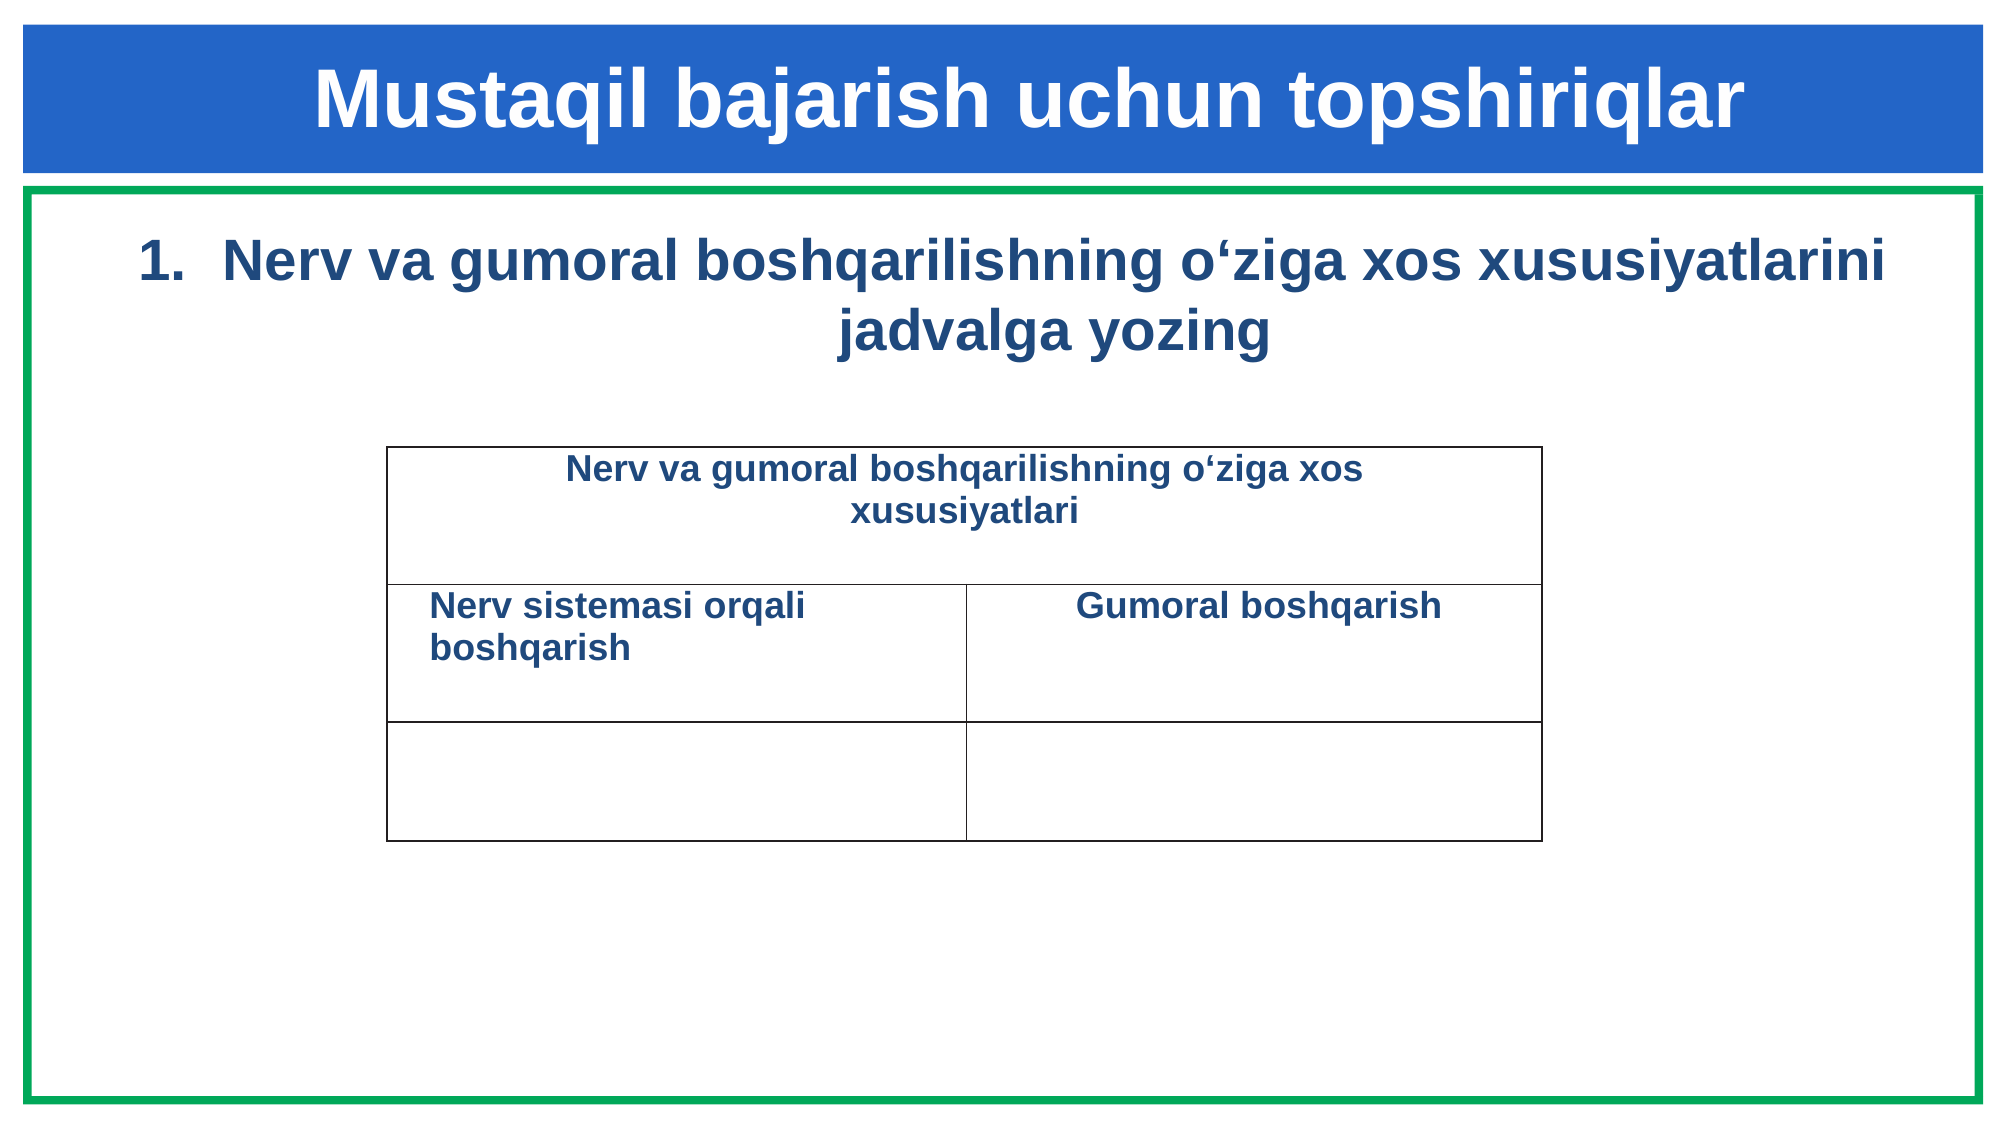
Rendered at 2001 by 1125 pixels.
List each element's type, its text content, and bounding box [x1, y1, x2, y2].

table_cell [967, 723, 1541, 840]
table_cell [388, 723, 966, 840]
table_cell Gumoral boshqarish [967, 585, 1541, 721]
table_cell Nerv sistemasi orqali boshqarish [388, 585, 966, 721]
list Nerv va gumoral boshqarilishning o‘ziga xos xususiyatlarini jadvalga yozing [82, 222, 1945, 448]
title Mustaqil bajarish uchun topshiriqlar [129, 0, 1930, 188]
table_header Nerv va gumoral boshqarilishning o‘ziga xos xususiyatlari [388, 448, 1541, 584]
